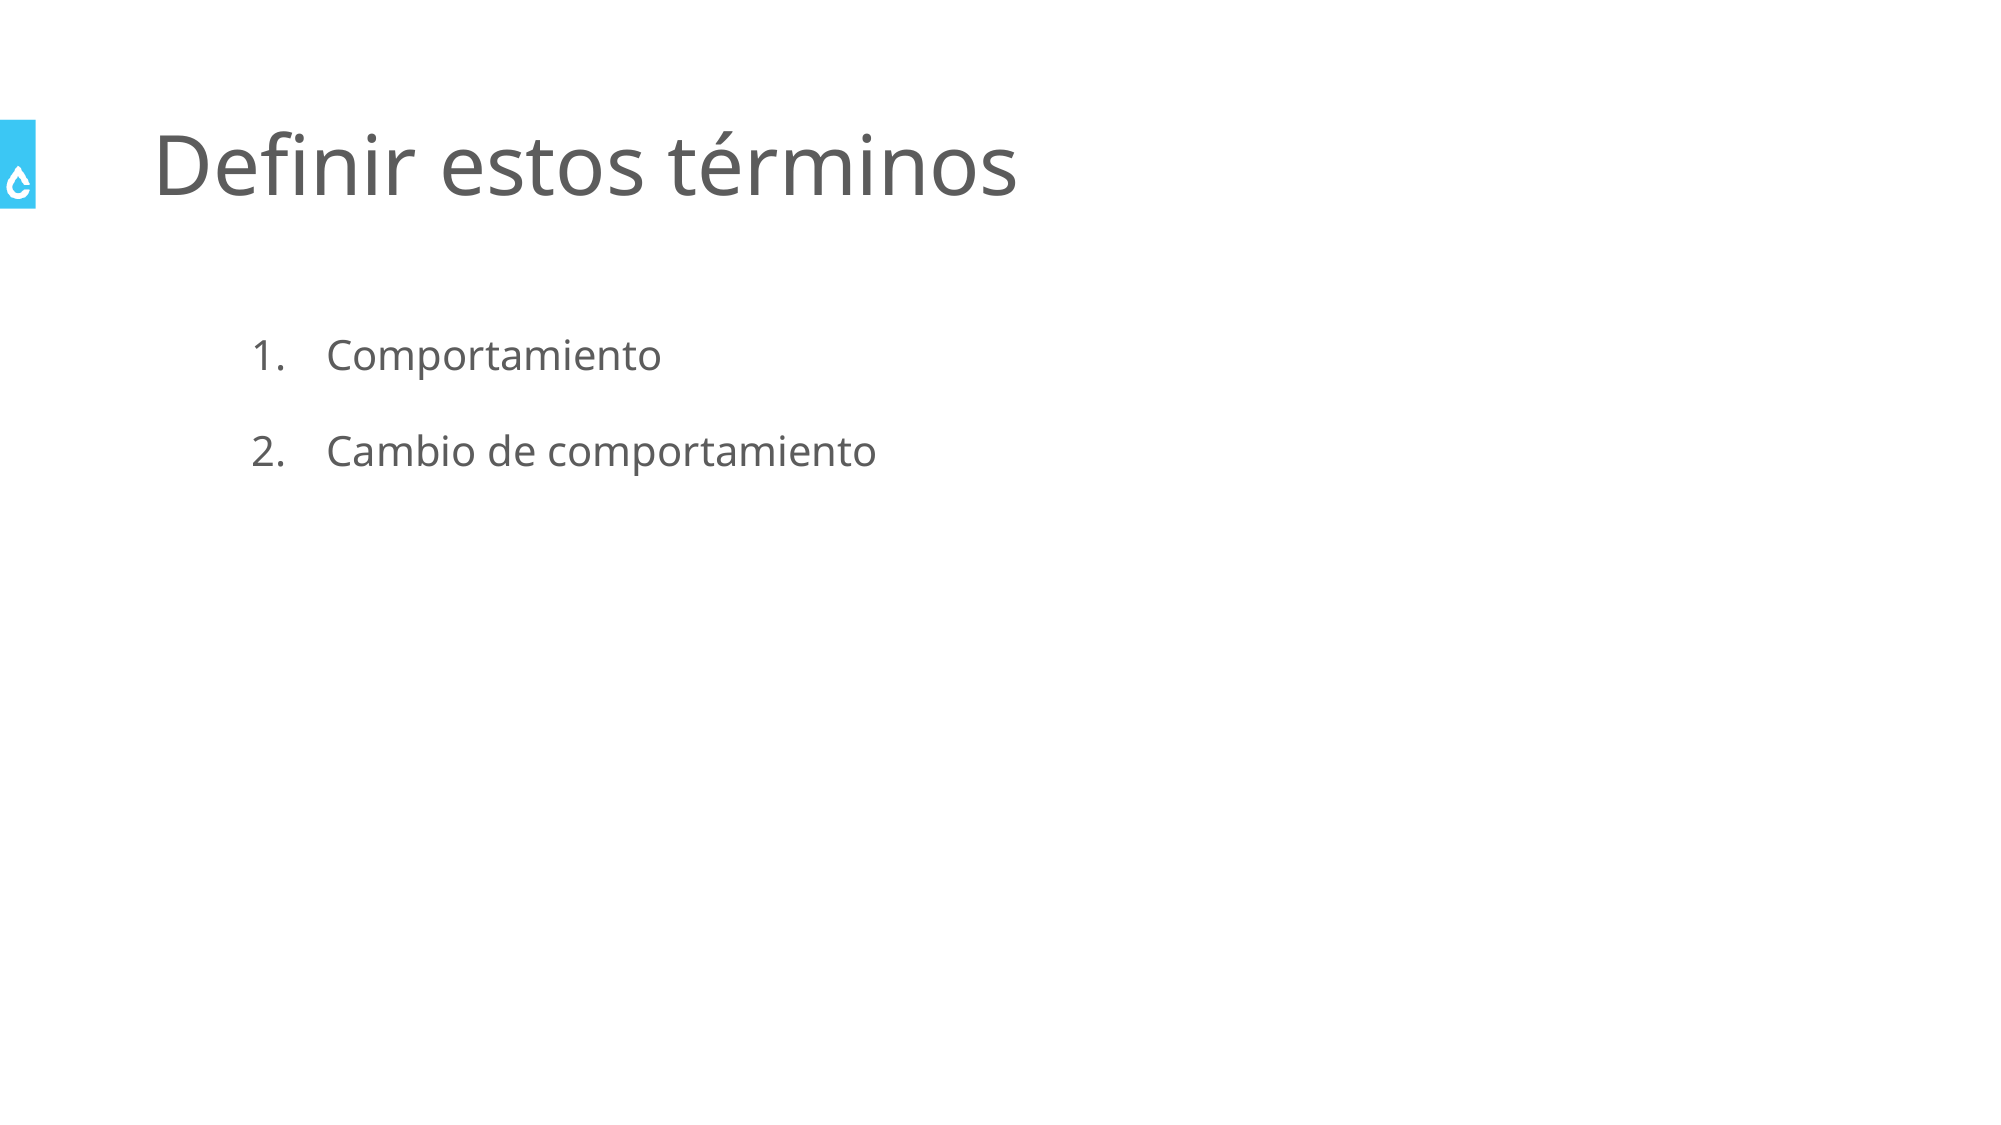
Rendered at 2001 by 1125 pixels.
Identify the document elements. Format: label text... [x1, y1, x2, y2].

picture [0, 119, 36, 209]
list Comportamiento Cambio de comportamiento [236, 296, 1772, 1012]
title Definir estos términos [137, 59, 1863, 278]
